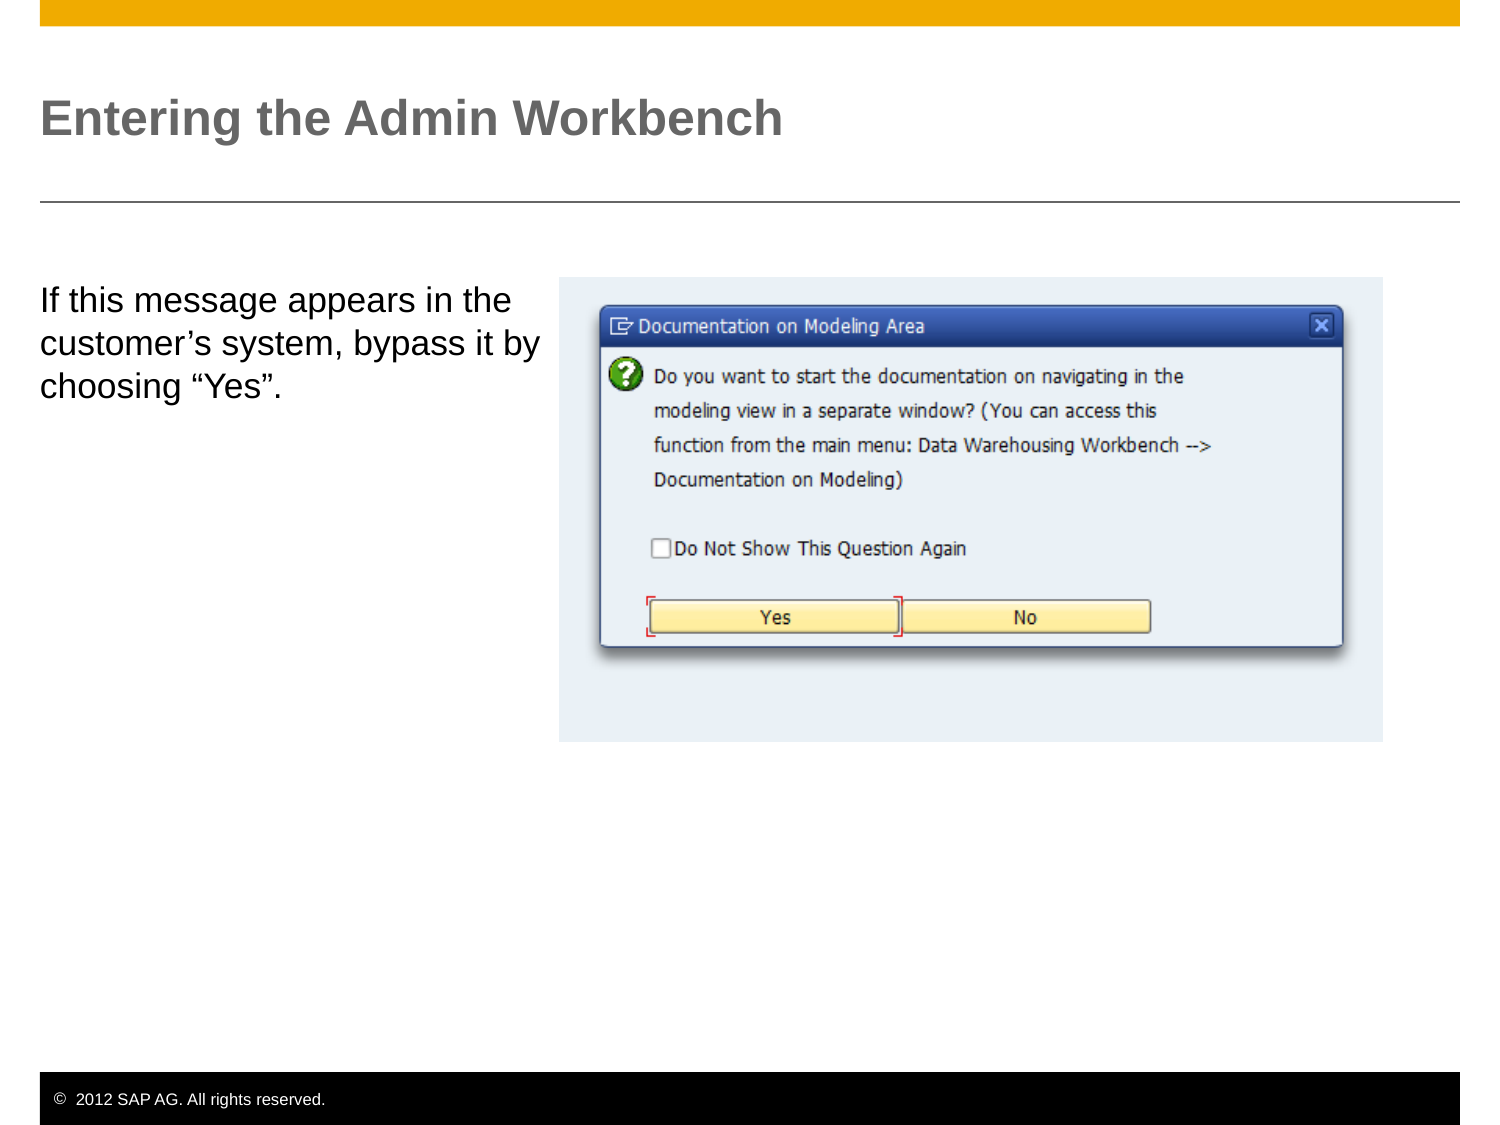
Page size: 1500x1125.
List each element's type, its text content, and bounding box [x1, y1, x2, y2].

picture [559, 277, 1384, 742]
title Entering the Admin Workbench [39, 53, 1460, 178]
list If this message appears in the customer’s system, bypass it by choosing “Yes”. [39, 277, 560, 998]
